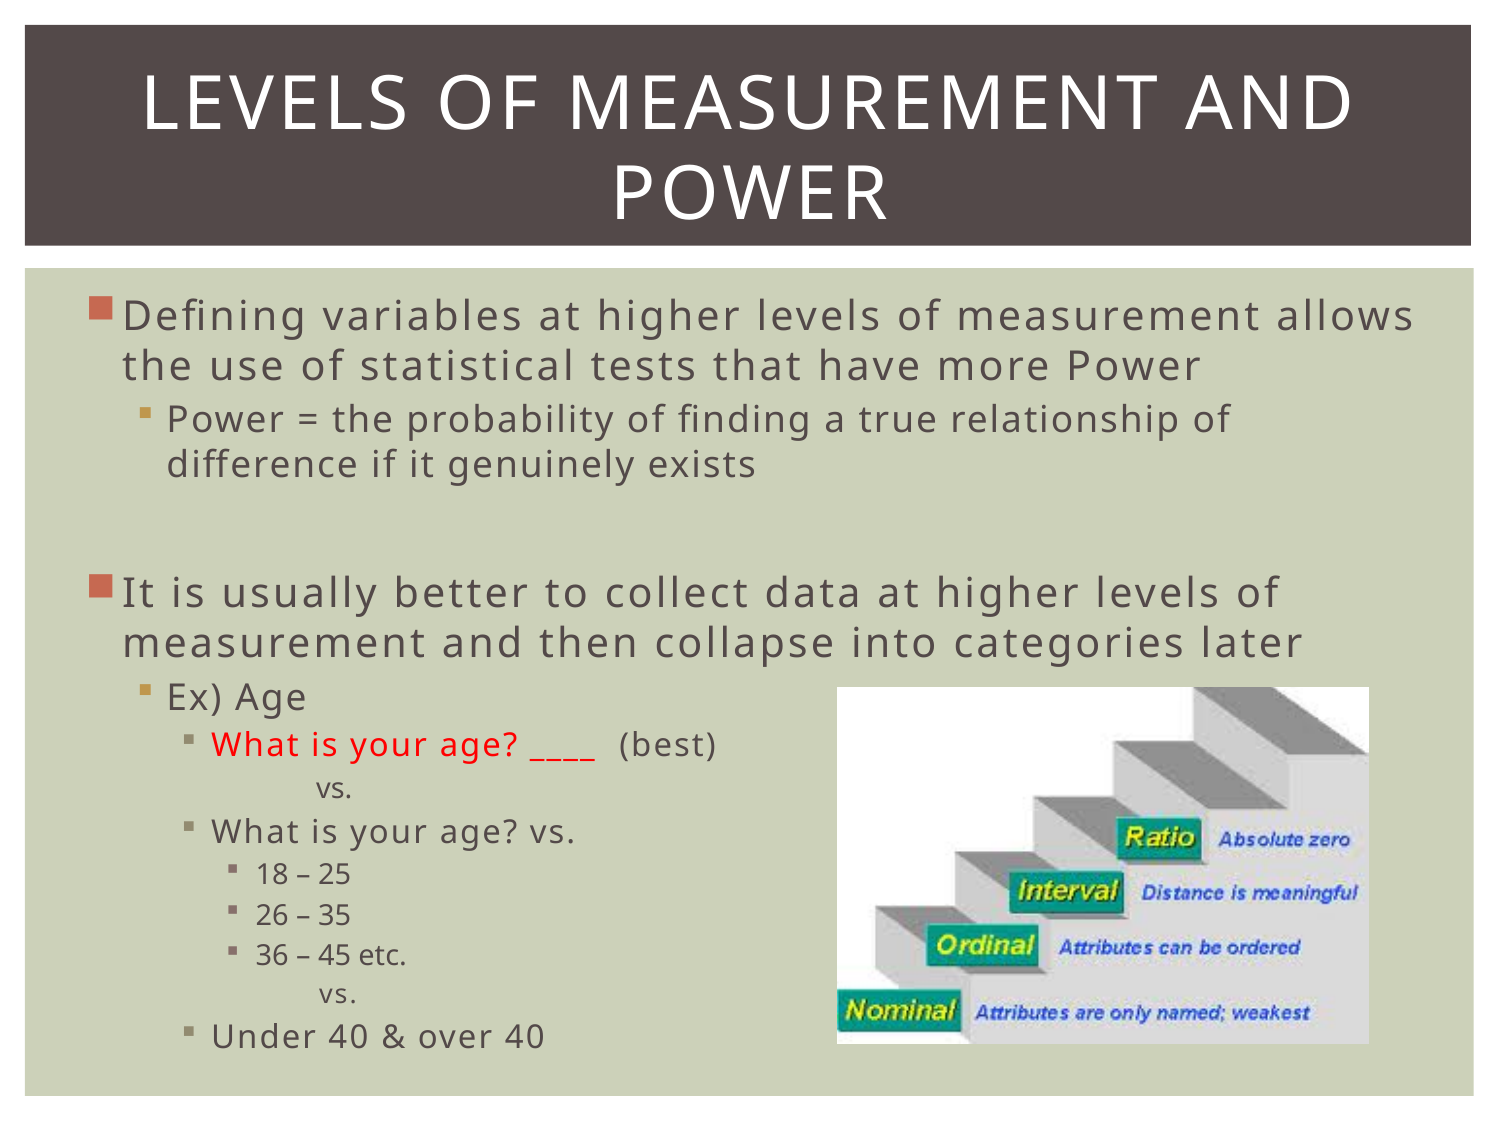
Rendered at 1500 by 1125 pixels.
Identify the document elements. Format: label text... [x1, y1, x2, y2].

picture [837, 687, 1369, 1045]
title Levels of Measurement and Power [62, 58, 1438, 232]
list Defining variables at higher levels of measurement allows the use of statistical tests that have more Power Power = the probability of finding a true relationship of difference if it genuinely exists It is usually better to collect data at higher levels of measurement and then collapse into categories later Ex) Age What is your age? ____ (best) vs. What is your age? vs. 18 – 25 26 – 35 36 – 45 etc. vs. Under 40 & over 40 [62, 281, 1442, 1063]
